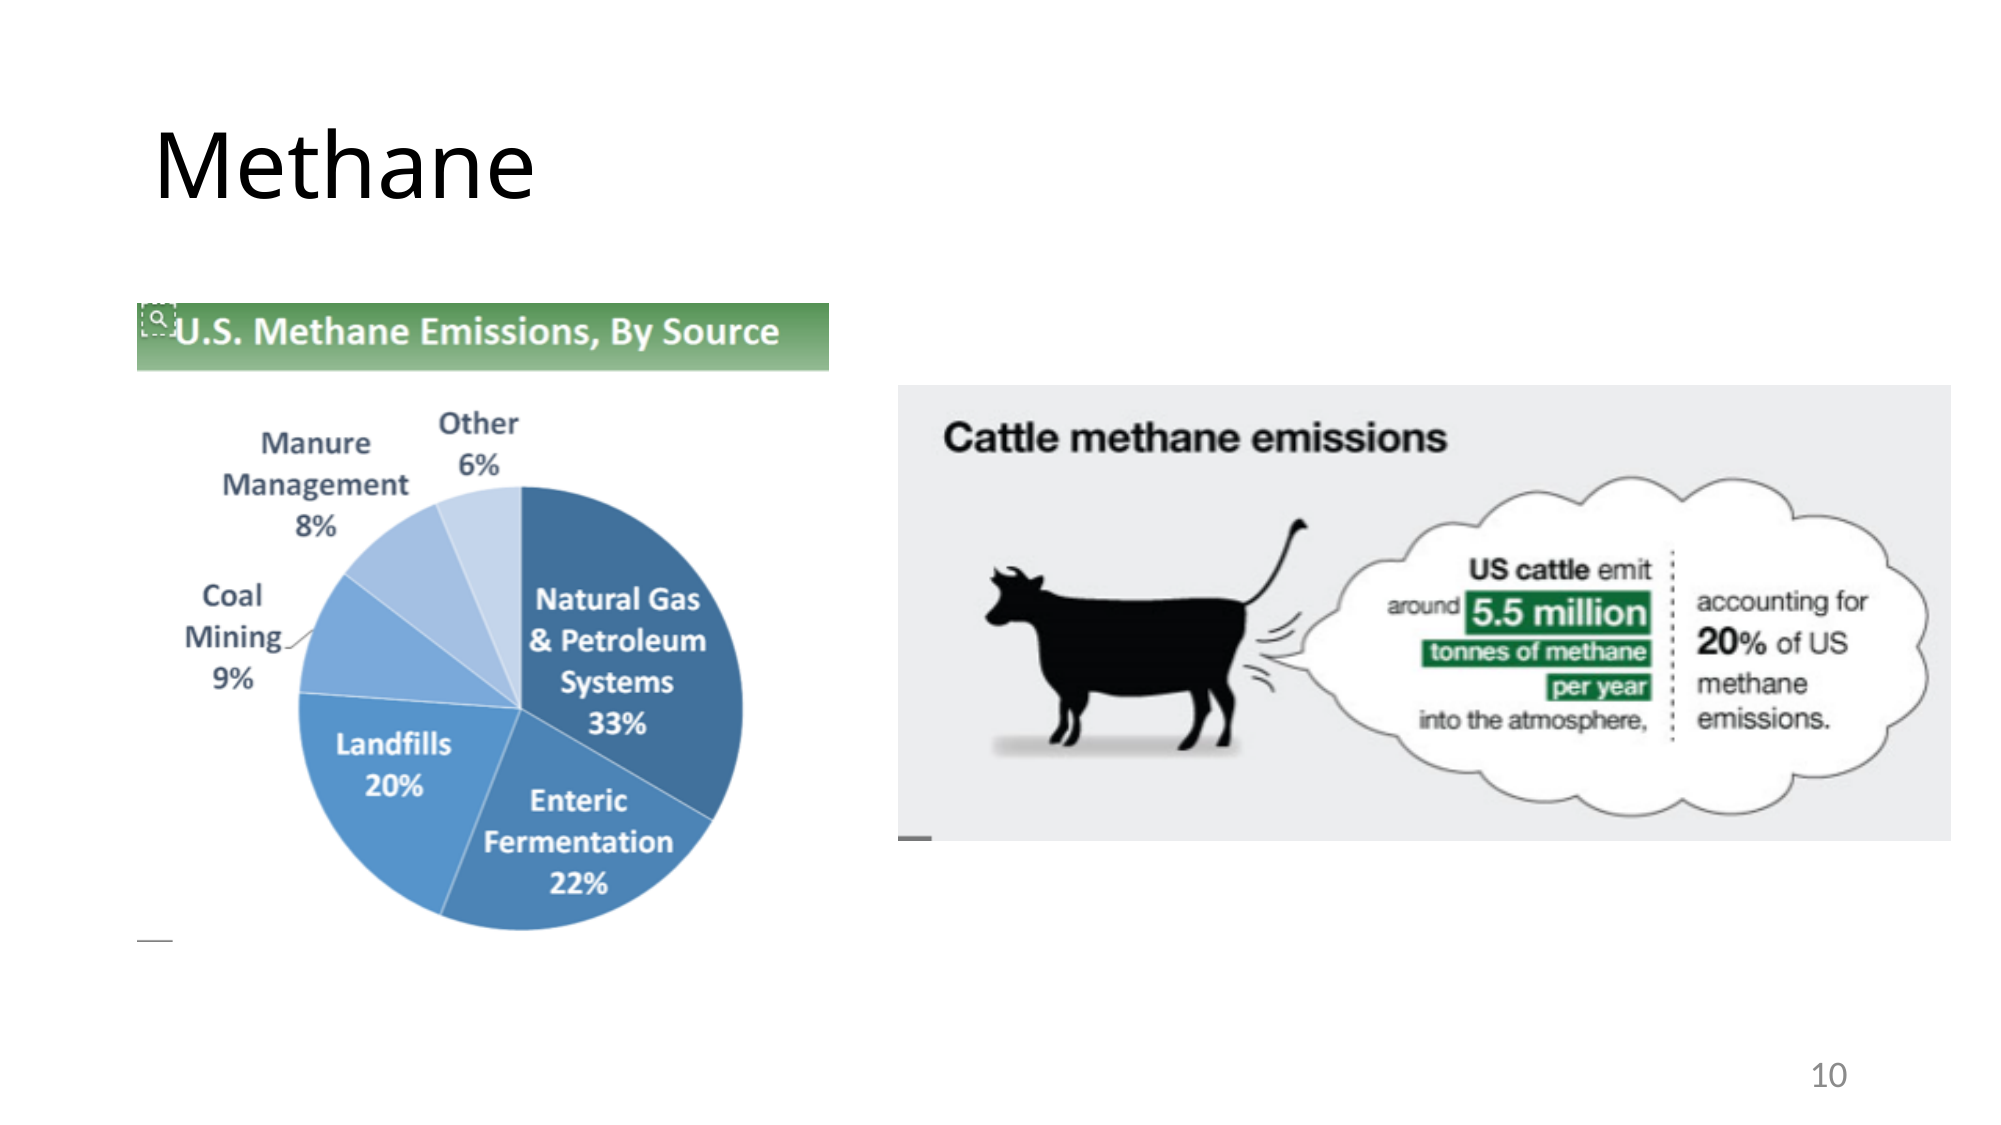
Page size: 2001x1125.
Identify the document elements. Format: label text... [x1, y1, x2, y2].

slide_number 10 [1412, 1042, 1863, 1103]
picture [898, 385, 1951, 841]
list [137, 303, 829, 942]
title Methane [137, 59, 1863, 278]
